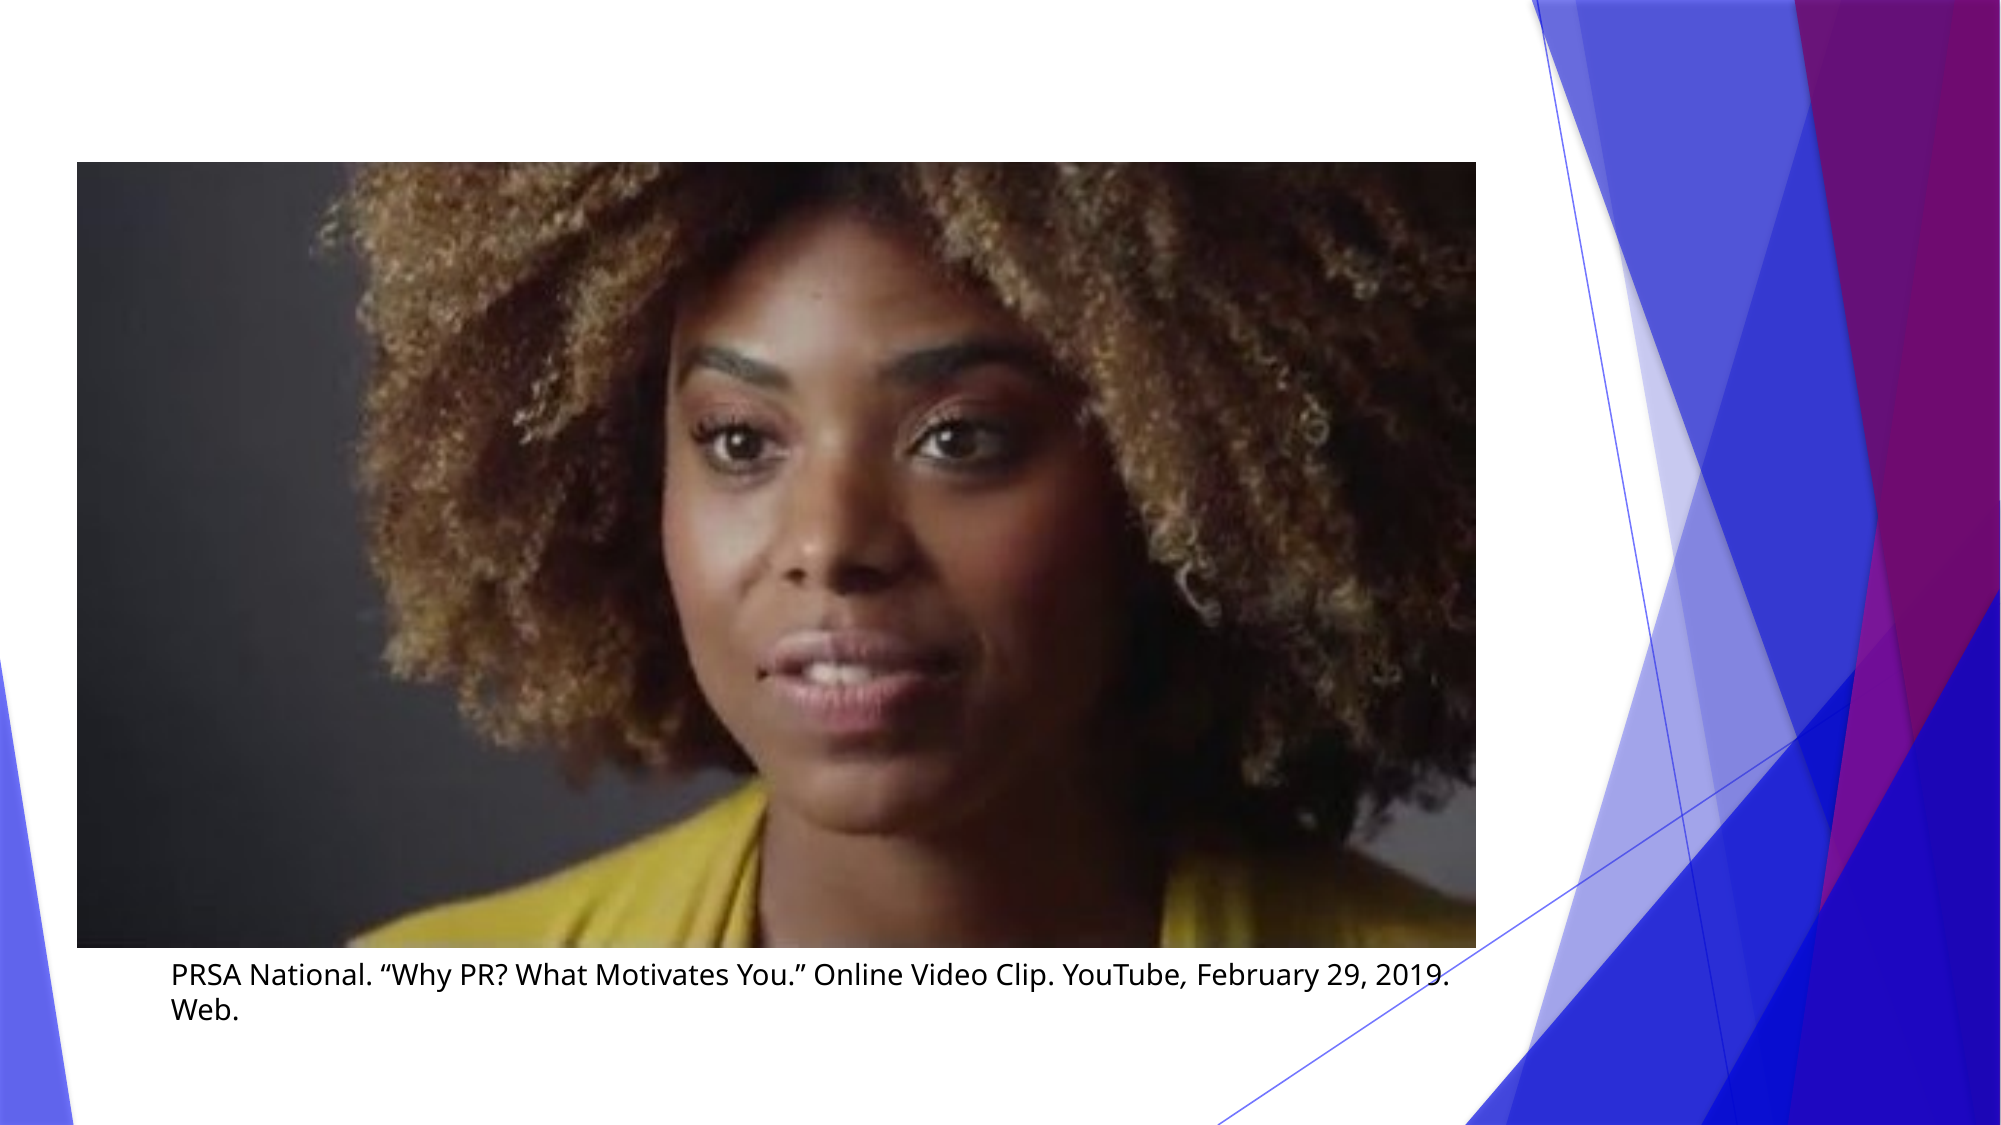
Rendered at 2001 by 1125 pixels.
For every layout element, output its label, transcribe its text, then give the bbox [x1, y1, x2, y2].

text_box PRSA National. “Why PR? What Motivates You.” Online Video Clip. YouTube, February 29, 2019. Web. [156, 948, 1512, 1034]
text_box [76, 161, 1477, 950]
